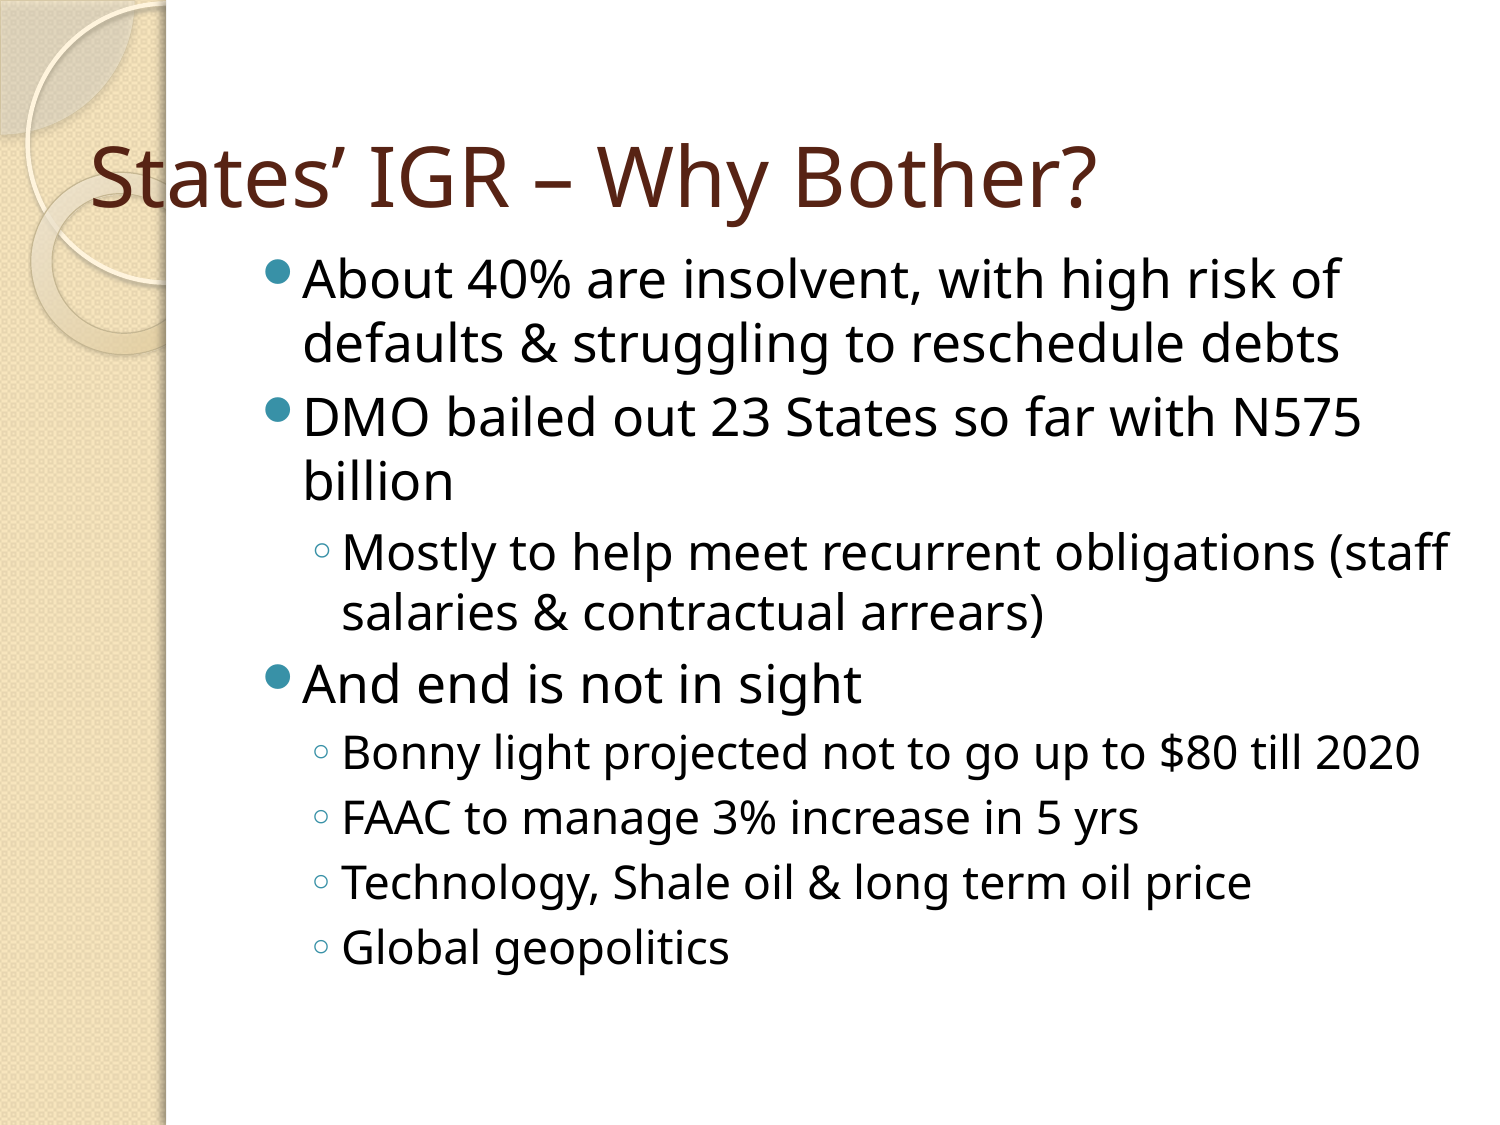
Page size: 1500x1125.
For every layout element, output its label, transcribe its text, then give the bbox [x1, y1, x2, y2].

list About 40% are insolvent, with high risk of defaults & struggling to reschedule debts DMO bailed out 23 States so far with N575 billion Mostly to help meet recurrent obligations (staff salaries & contractual arrears) And end is not in sight Bonny light projected not to go up to $80 till 2020 FAAC to manage 3% increase in 5 yrs Technology, Shale oil & long term oil price Global geopolitics [235, 237, 1466, 1025]
title States’ IGR – Why Bother? [75, 115, 1425, 232]
